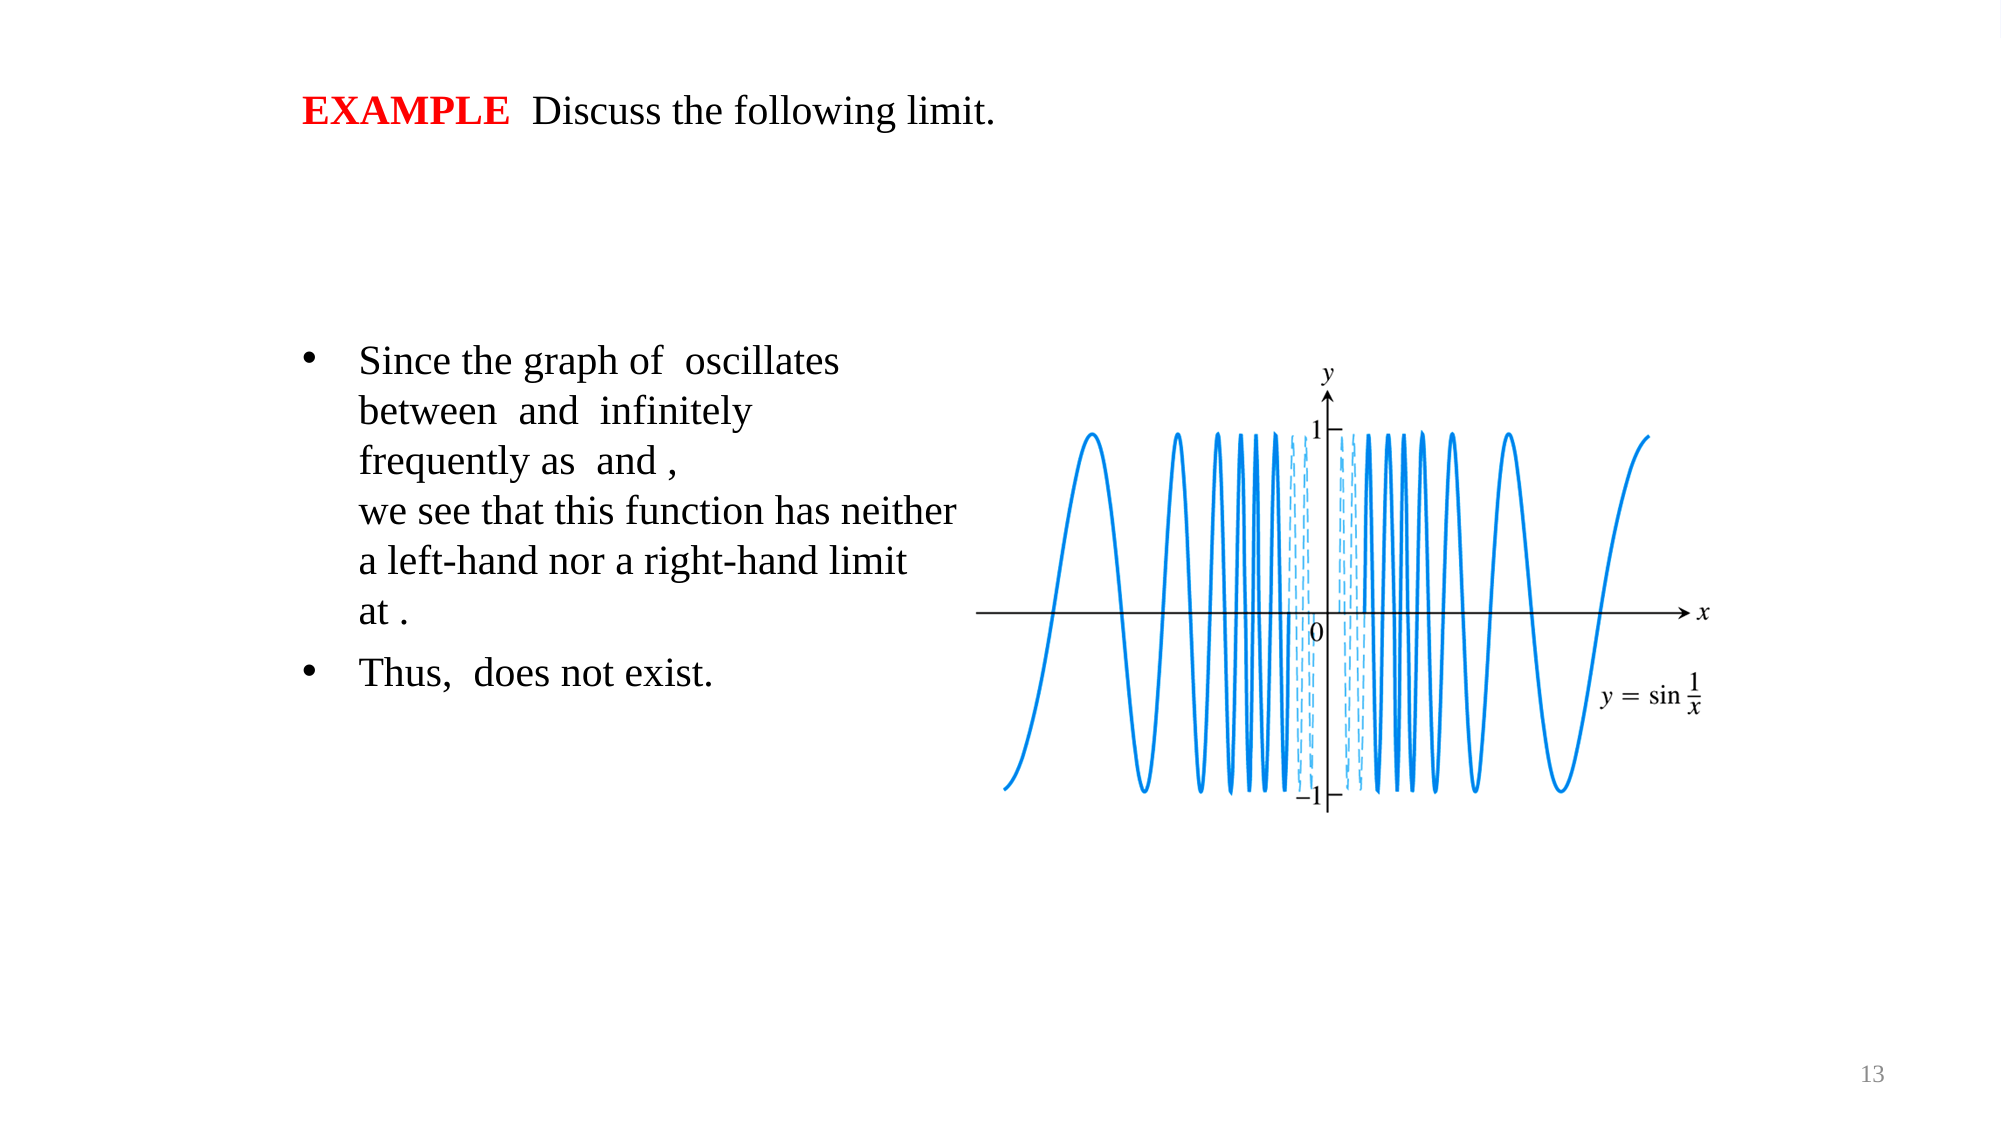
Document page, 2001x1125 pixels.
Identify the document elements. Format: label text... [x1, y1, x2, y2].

picture [972, 362, 1713, 813]
slide_number 13 [1433, 1042, 1900, 1103]
